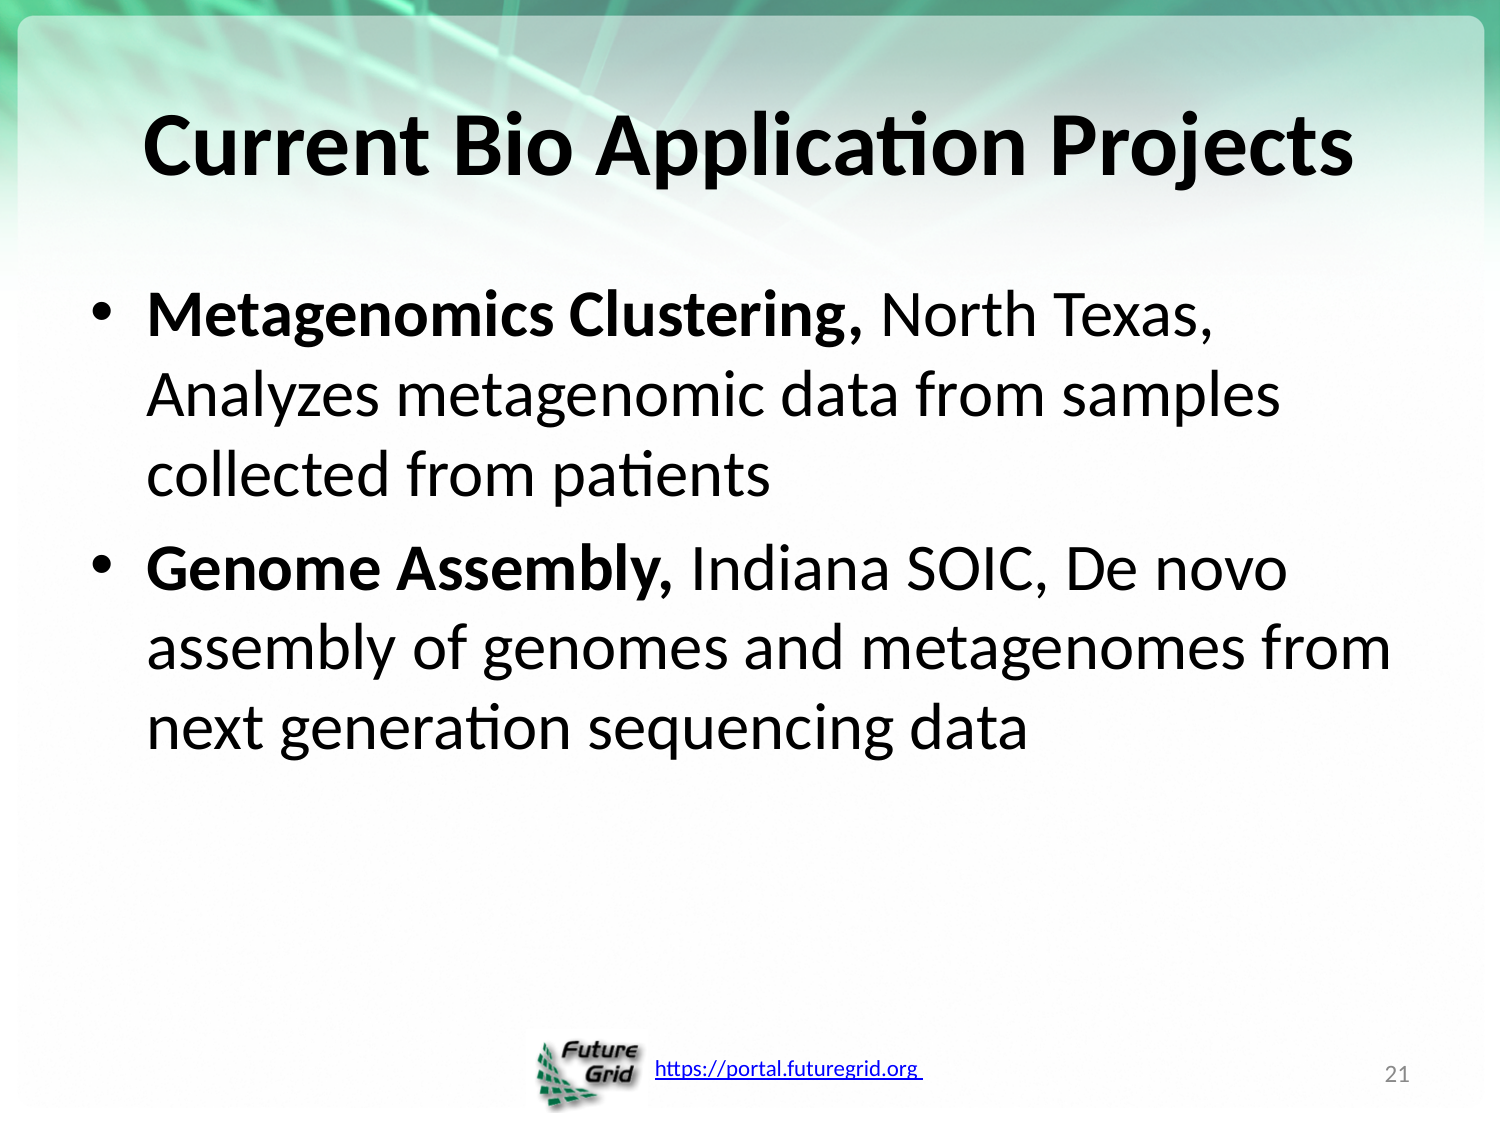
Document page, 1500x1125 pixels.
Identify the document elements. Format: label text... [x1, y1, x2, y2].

list Metagenomics Clustering, North Texas, Analyzes metagenomic data from samples collected from patients Genome Assembly, Indiana SOIC, De novo assembly of genomes and metagenomes from next generation sequencing data [74, 262, 1426, 1006]
picture [0, 0, 1500, 1125]
title Current Bio Application Projects [74, 44, 1426, 233]
slide_number 21 [1074, 1042, 1425, 1103]
